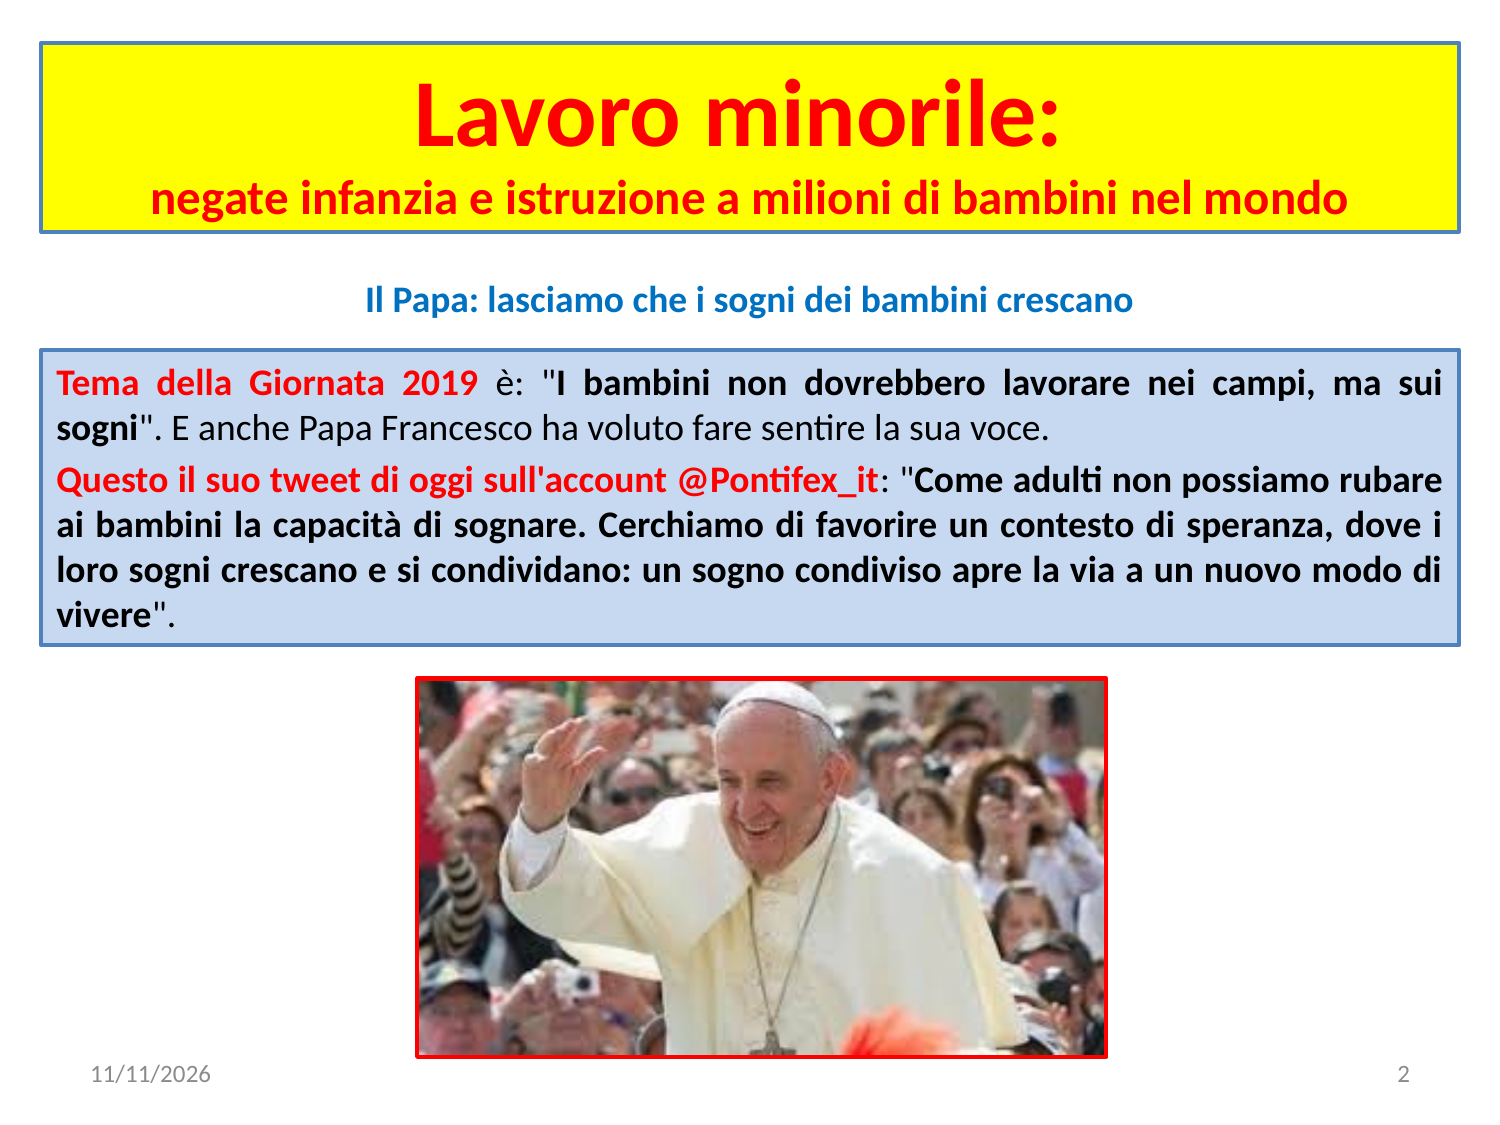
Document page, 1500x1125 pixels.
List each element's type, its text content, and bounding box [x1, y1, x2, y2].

picture [418, 680, 1105, 1055]
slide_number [75, 1042, 425, 1103]
slide_number 2 [1074, 1042, 1425, 1103]
subtitle Tema della Giornata 2019 è: "I bambini non dovrebbero lavorare nei campi, ma sui sogni". E anche Papa Francesco ha voluto fare sentire la sua voce. Questo il suo tweet di oggi sull'account @Pontifex_it: "Come adulti non possiamo rubare ai bambini la capacità di sognare. Cerchiamo di favorire un contesto di speranza, dove i loro sogni crescano e si condividano: un sogno condiviso apre la via a un nuovo modo di vivere". [41, 349, 1459, 646]
title Lavoro minorile: negate infanzia e istruzione a milioni di bambini nel mondo [41, 42, 1459, 232]
text_box Il Papa: lasciamo che i sogni dei bambini crescano [159, 267, 1341, 327]
